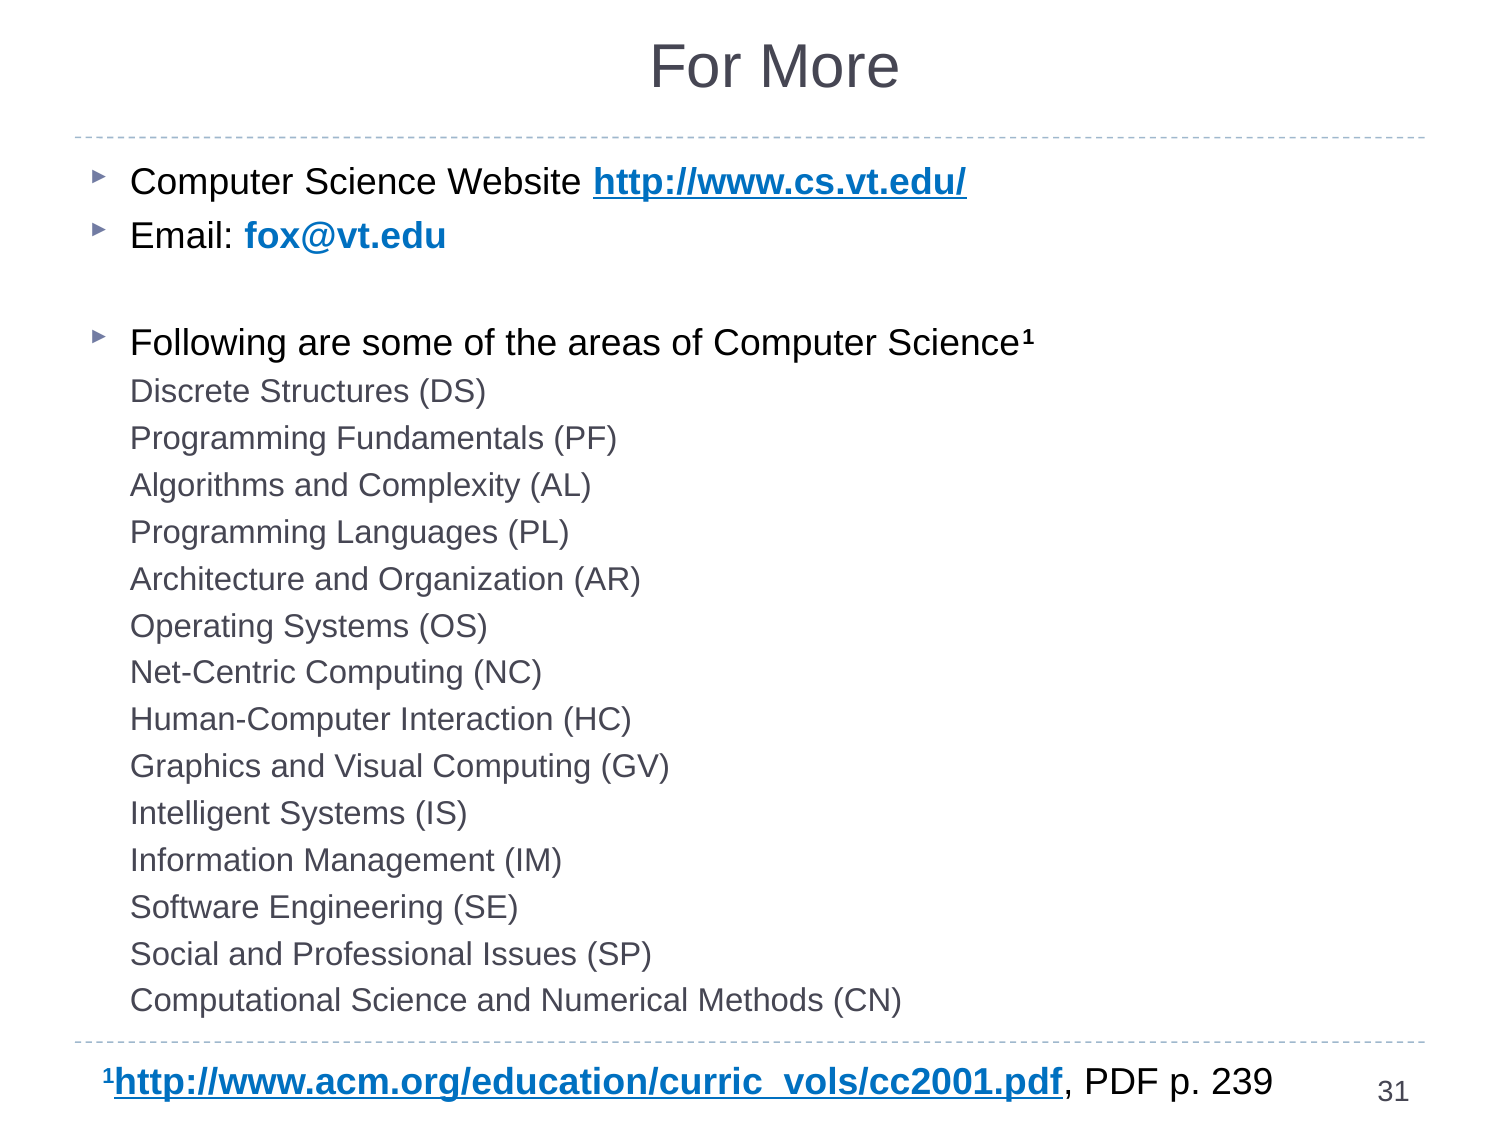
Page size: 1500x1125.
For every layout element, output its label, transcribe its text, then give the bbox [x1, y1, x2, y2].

list Computer Science Website http://www.cs.vt.edu/ Email: fox@vt.edu Following are some of the areas of Computer Science1 Discrete Structures (DS) Programming Fundamentals (PF) Algorithms and Complexity (AL) Programming Languages (PL) Architecture and Organization (AR) Operating Systems (OS) Net-Centric Computing (NC) Human-Computer Interaction (HC) Graphics and Visual Computing (GV) Intelligent Systems (IS) Information Management (IM) Software Engineering (SE) Social and Professional Issues (SP) Computational Science and Numerical Methods (CN) [75, 149, 1475, 1038]
slide_number 31 [1362, 1065, 1500, 1125]
text_box 1http://www.acm.org/education/curric_vols/cc2001.pdf, PDF p. 239 [87, 1049, 1300, 1110]
title For More [75, 24, 1475, 100]
